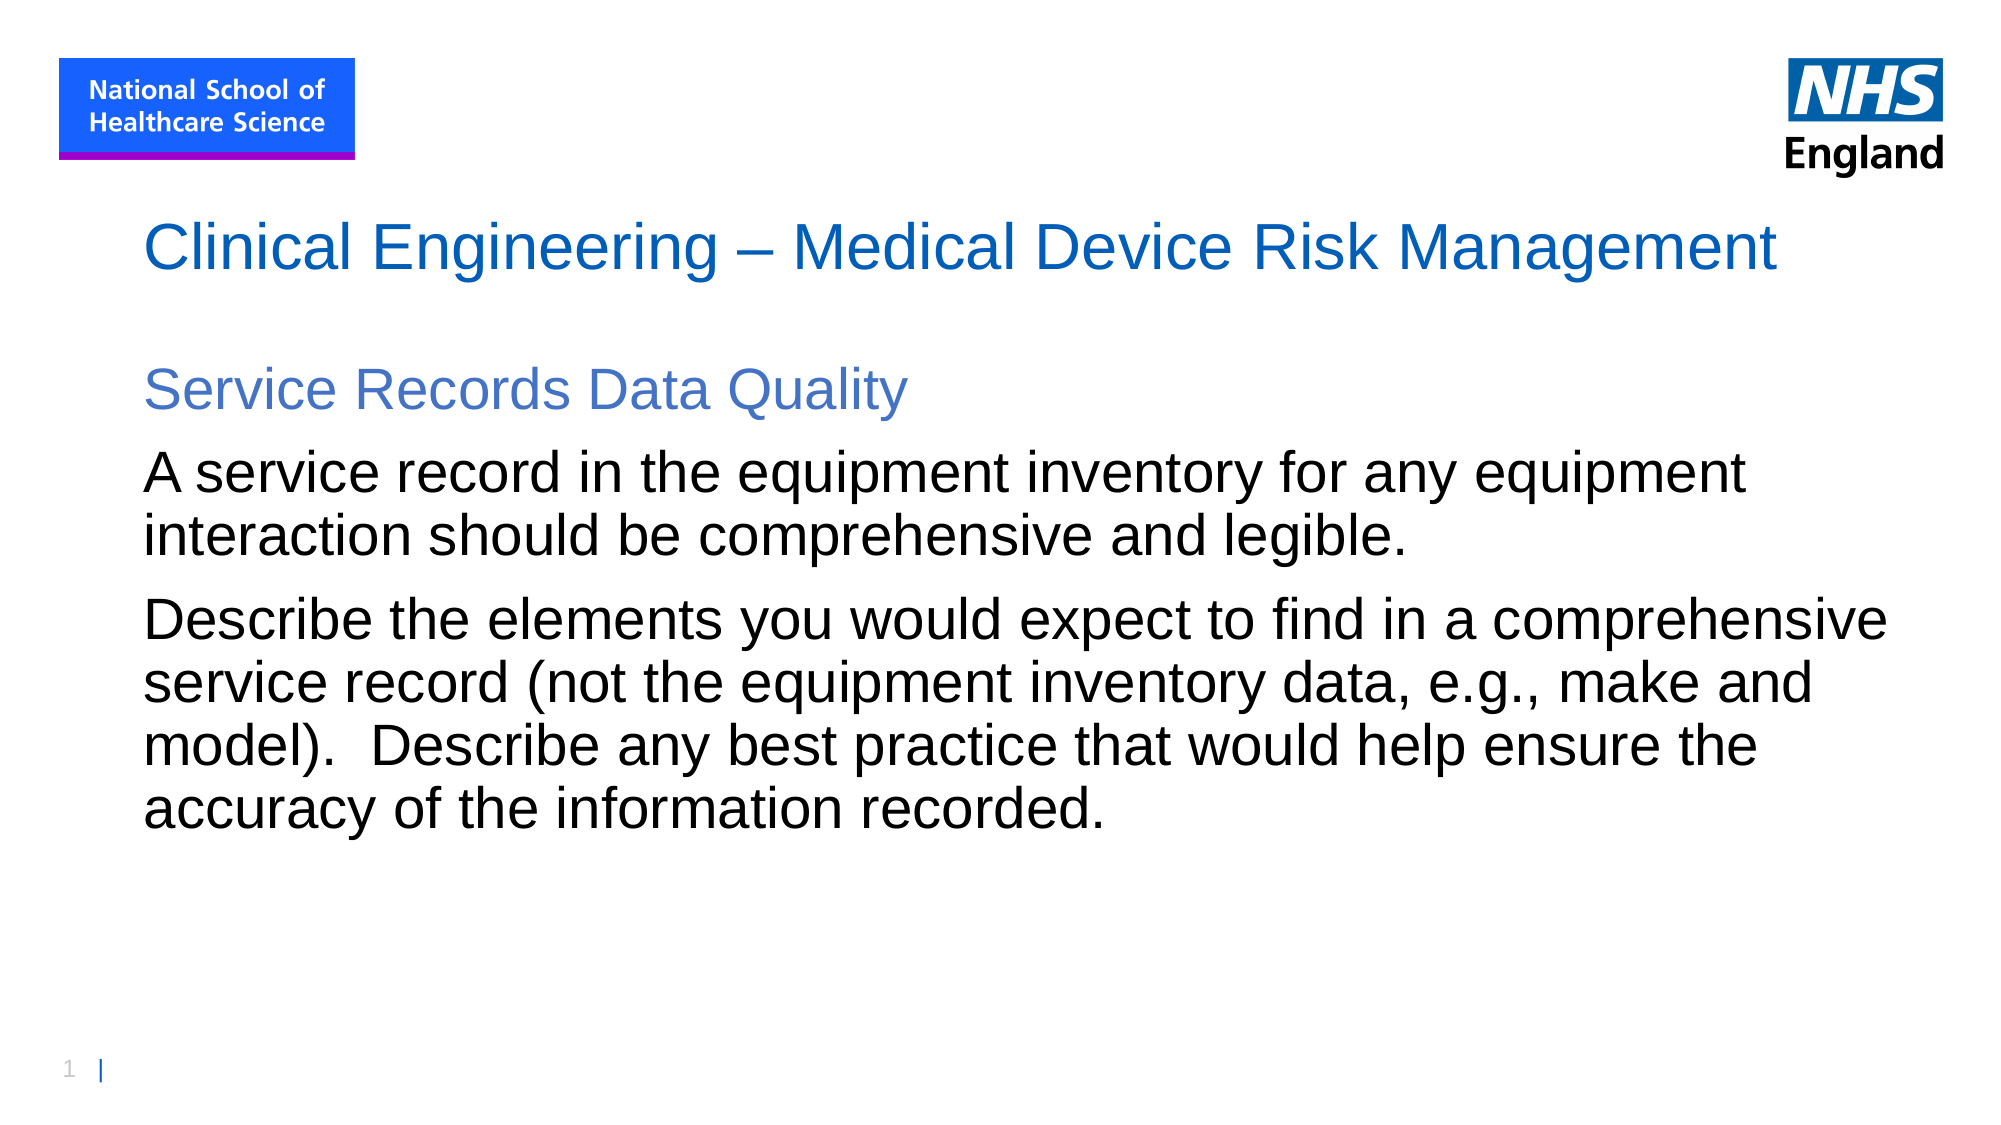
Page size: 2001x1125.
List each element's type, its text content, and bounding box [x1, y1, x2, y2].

list Service Records Data Quality A service record in the equipment inventory for any equipment interaction should be comprehensive and legible. Describe the elements you would expect to find in a comprehensive service record (not the equipment inventory data, e.g., make and model). Describe any best practice that would help ensure the accuracy of the information recorded. [128, 351, 1922, 965]
title Clinical Engineering – Medical Device Risk Management [128, 198, 1875, 299]
picture [59, 58, 355, 160]
picture [1786, 58, 1943, 178]
